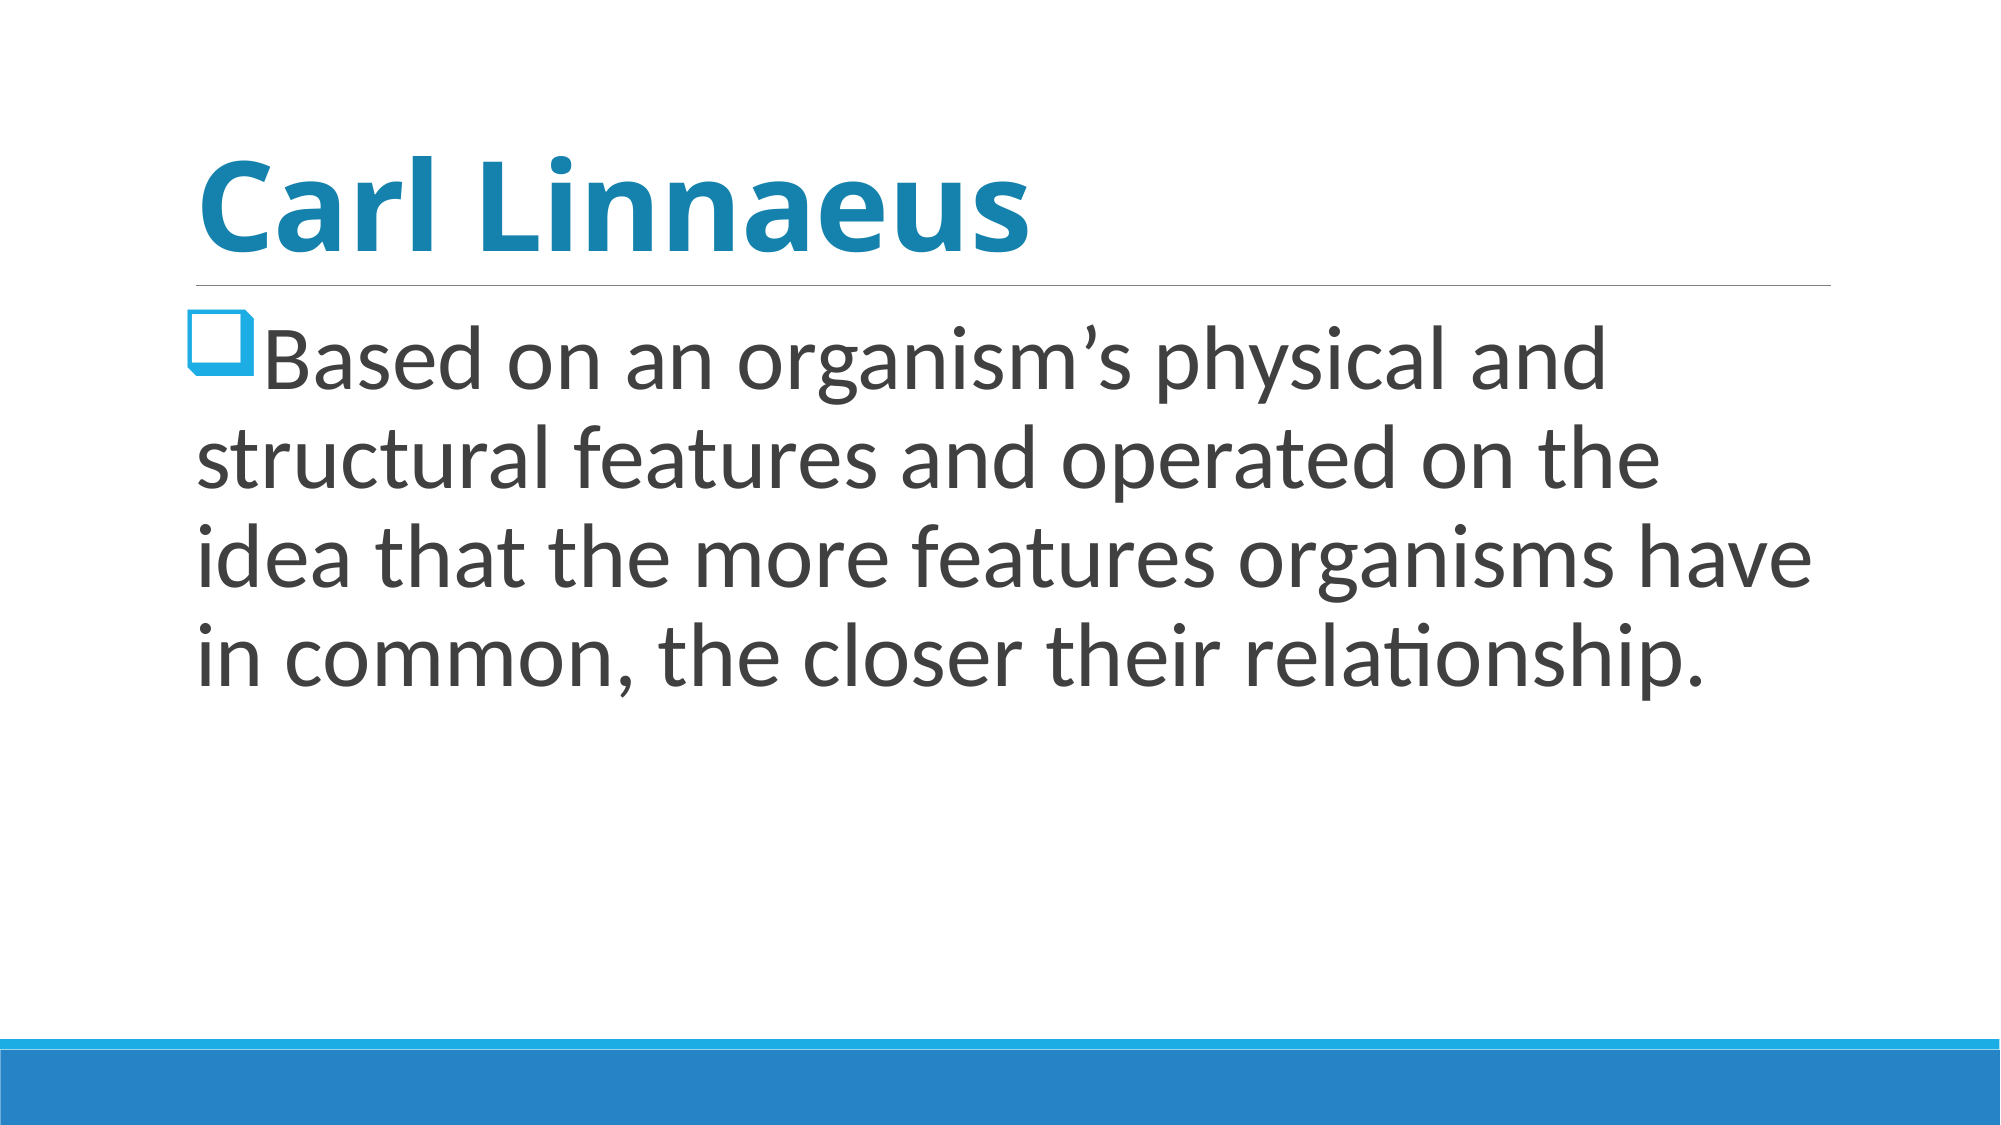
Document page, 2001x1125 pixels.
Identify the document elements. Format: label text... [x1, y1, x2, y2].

title Carl Linnaeus [180, 47, 1830, 285]
list Based on an organism’s physical and structural features and operated on the idea that the more features organisms have in common, the closer their relationship. [180, 302, 1830, 963]
